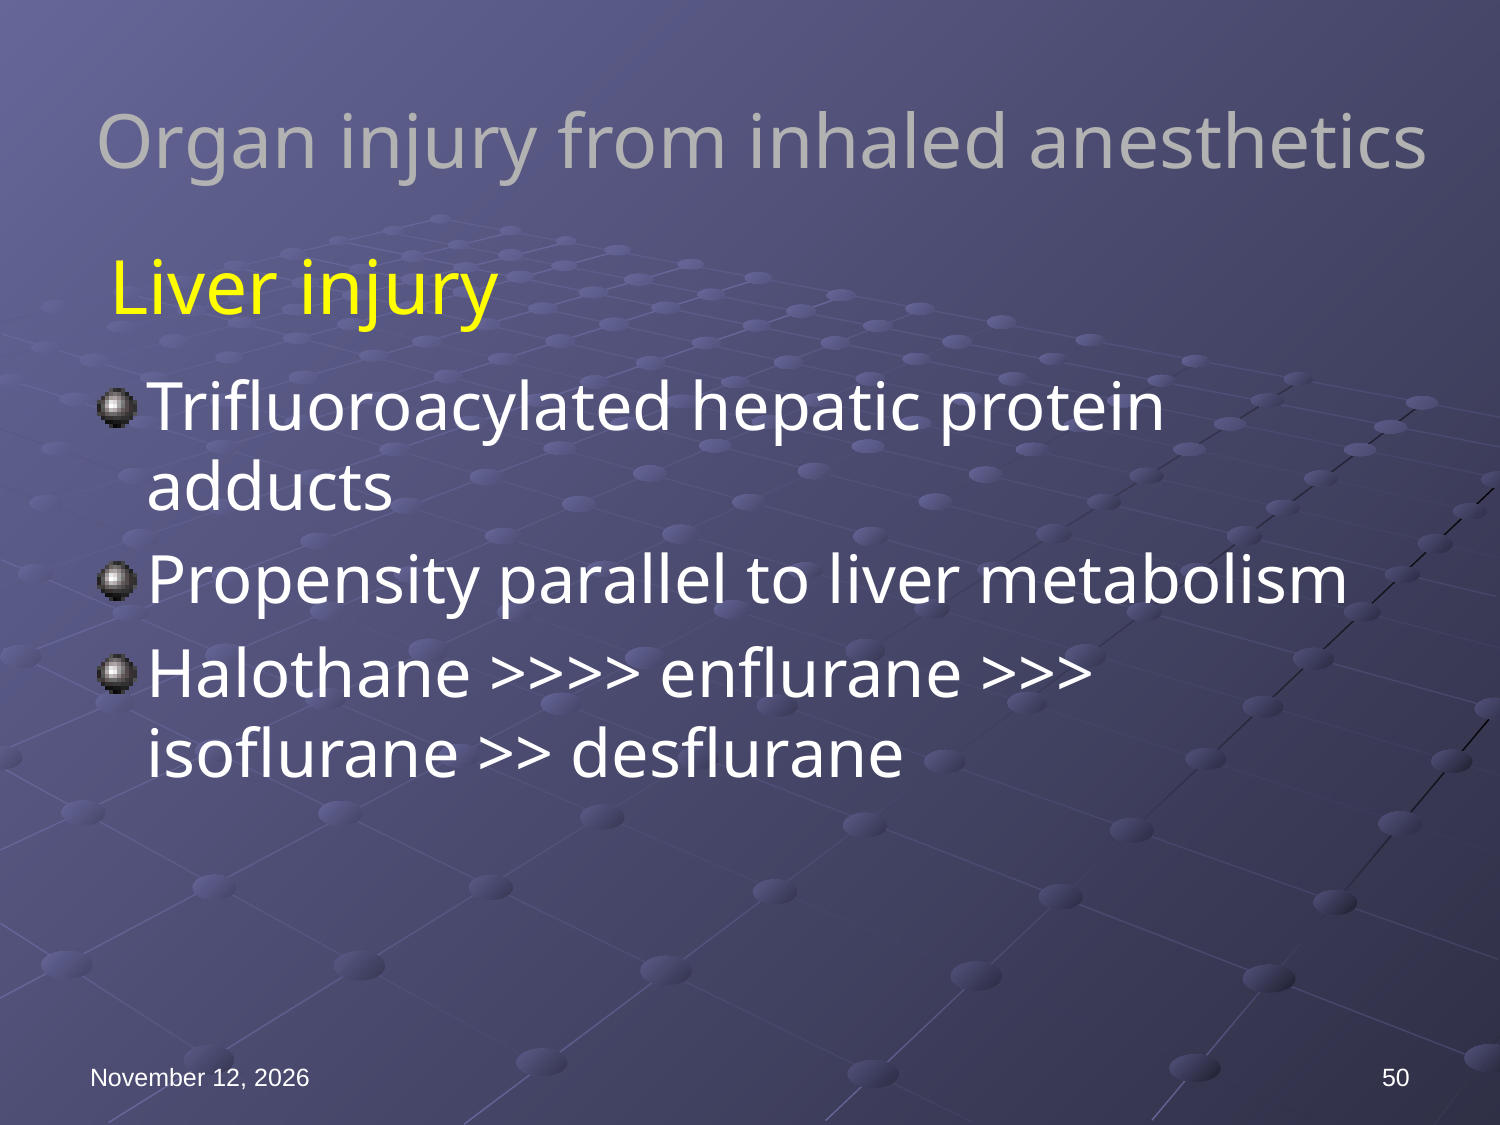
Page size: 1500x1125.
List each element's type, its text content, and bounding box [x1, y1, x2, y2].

title Organ injury from inhaled anesthetics [75, 45, 1450, 233]
picture [90, 553, 137, 601]
picture [90, 646, 137, 694]
text_box Liver injury [94, 232, 514, 337]
list Trifluoroacylated hepatic protein adducts Propensity parallel to liver metabolism Halothane >>>> enflurane >>> isoflurane >> desflurane [75, 356, 1425, 901]
slide_number 50 [1074, 1024, 1425, 1100]
picture [90, 380, 137, 428]
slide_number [75, 1024, 425, 1100]
